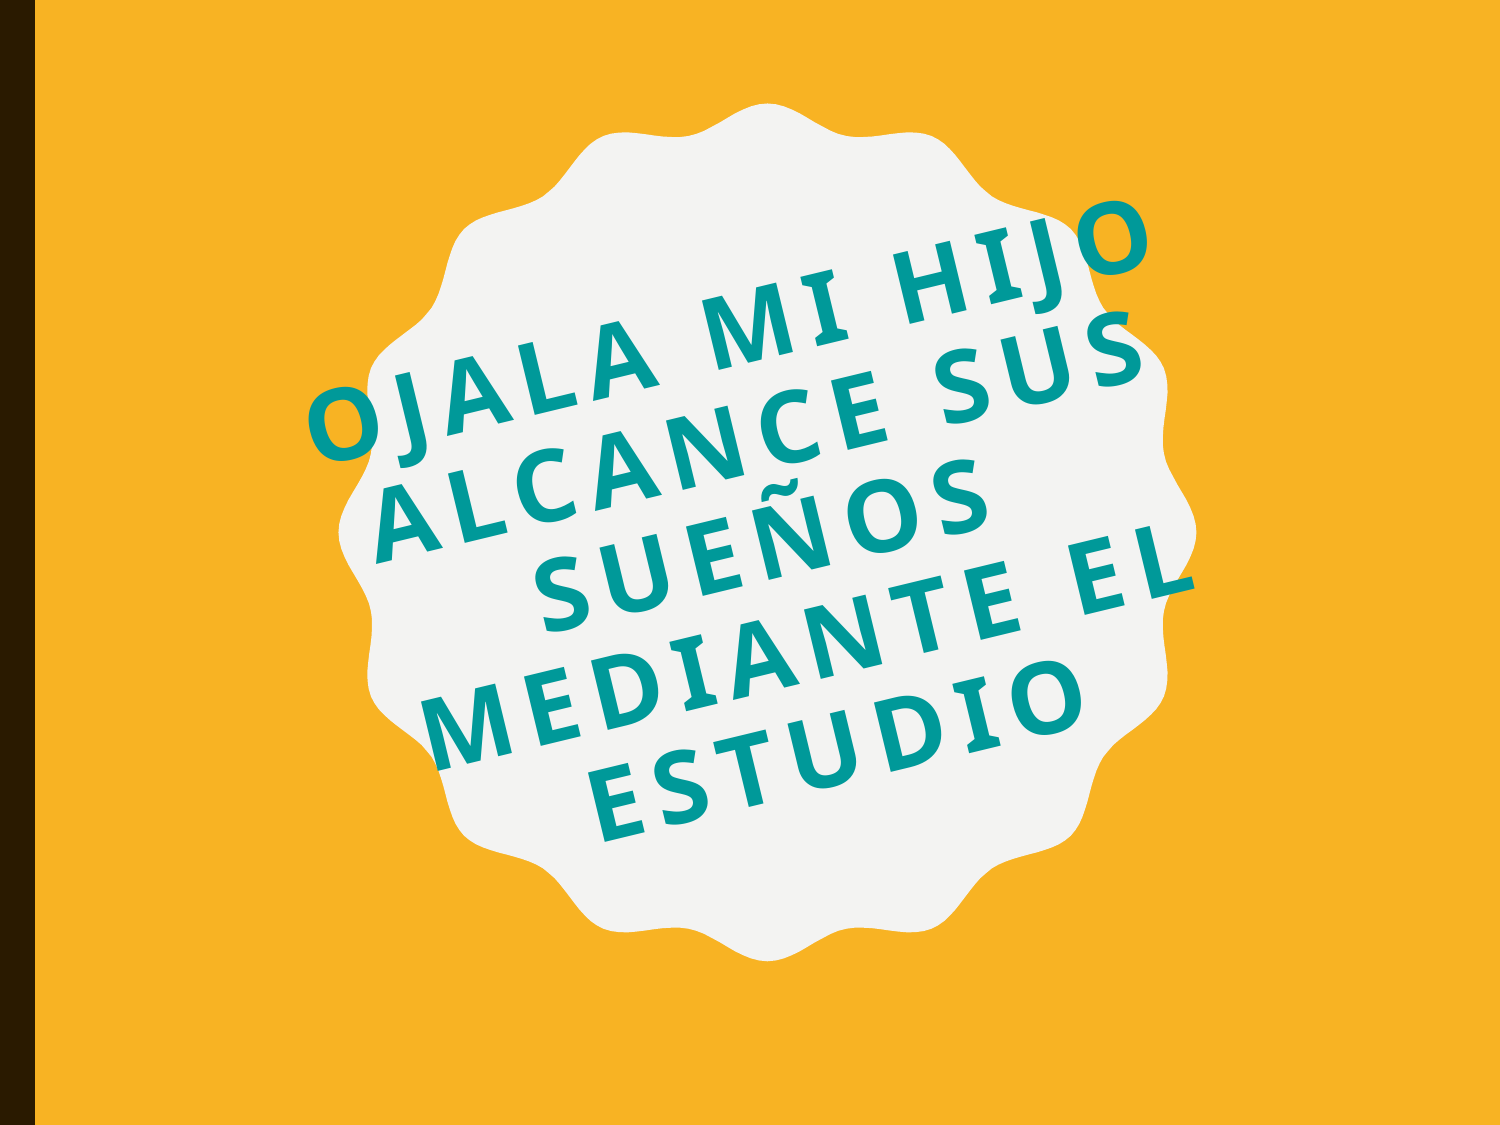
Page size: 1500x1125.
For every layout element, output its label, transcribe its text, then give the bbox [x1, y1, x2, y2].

title OJALA MI HIJO ALCANCE SUS SUEÑOS MEDIANTE EL ESTUDIO [262, 161, 1311, 924]
